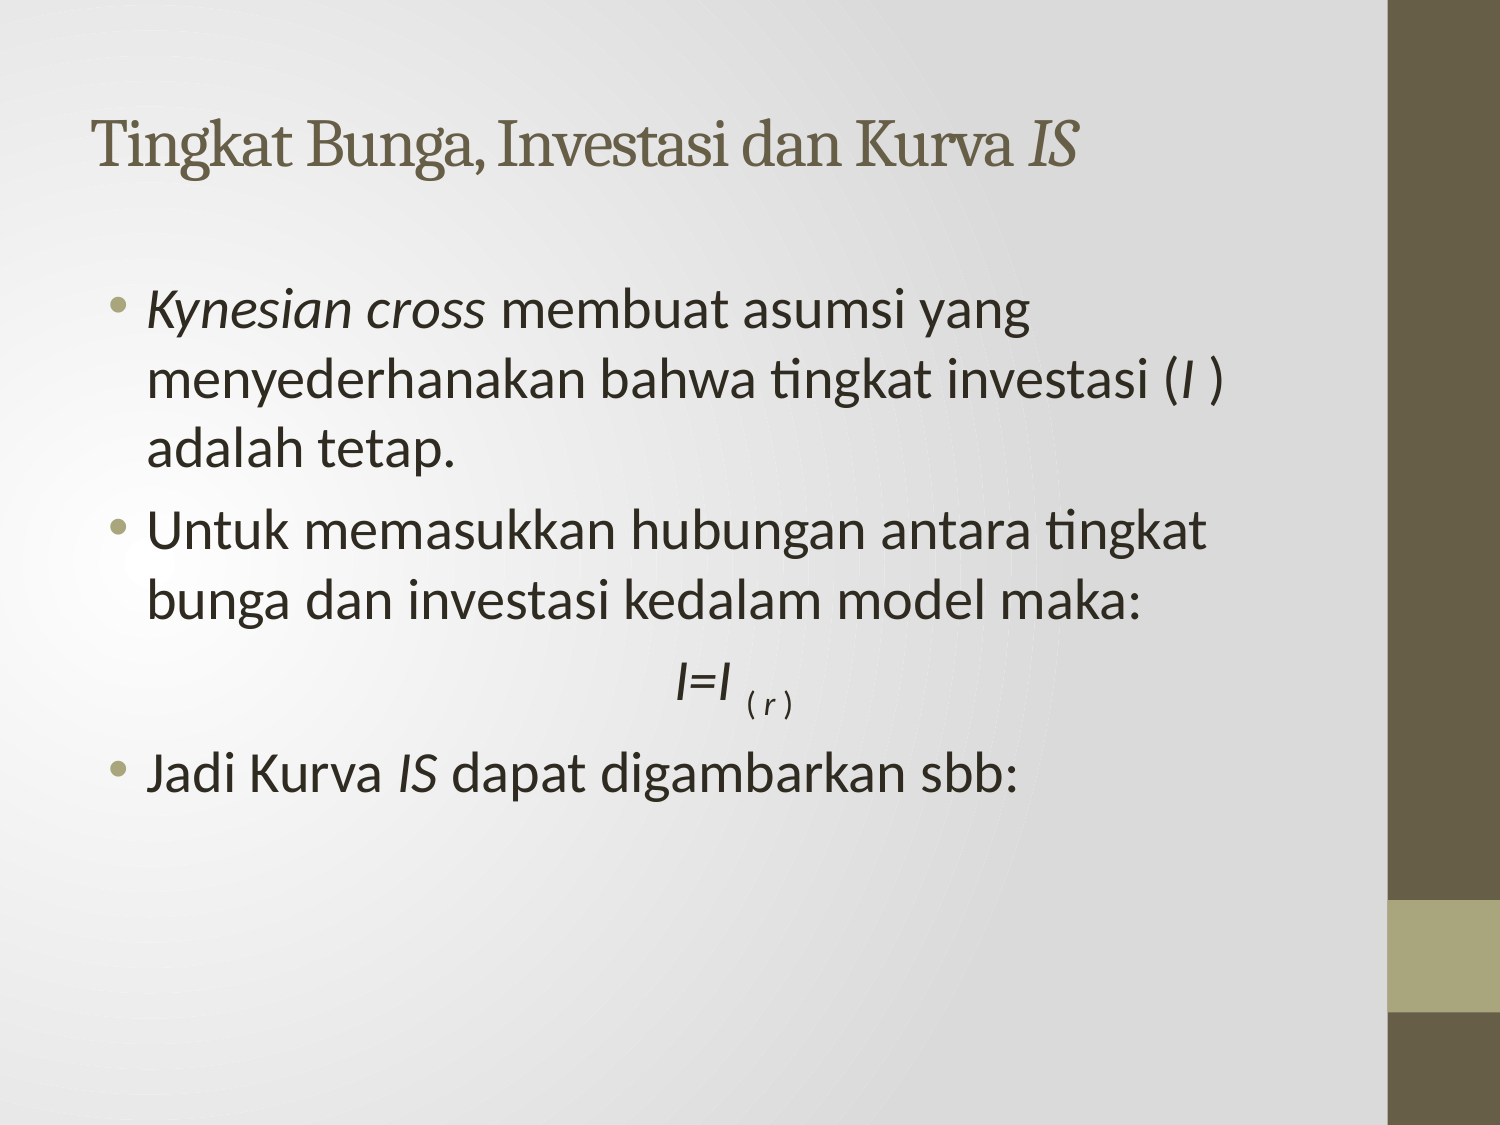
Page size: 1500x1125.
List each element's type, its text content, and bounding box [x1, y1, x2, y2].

list Kynesian cross membuat asumsi yang menyederhanakan bahwa tingkat investasi (I ) adalah tetap. Untuk memasukkan hubungan antara tingkat bunga dan investasi kedalam model maka: I=I ( r ) Jadi Kurva IS dapat digambarkan sbb: [75, 262, 1325, 1050]
title Tingkat Bunga, Investasi dan Kurva IS [75, 45, 1325, 233]
